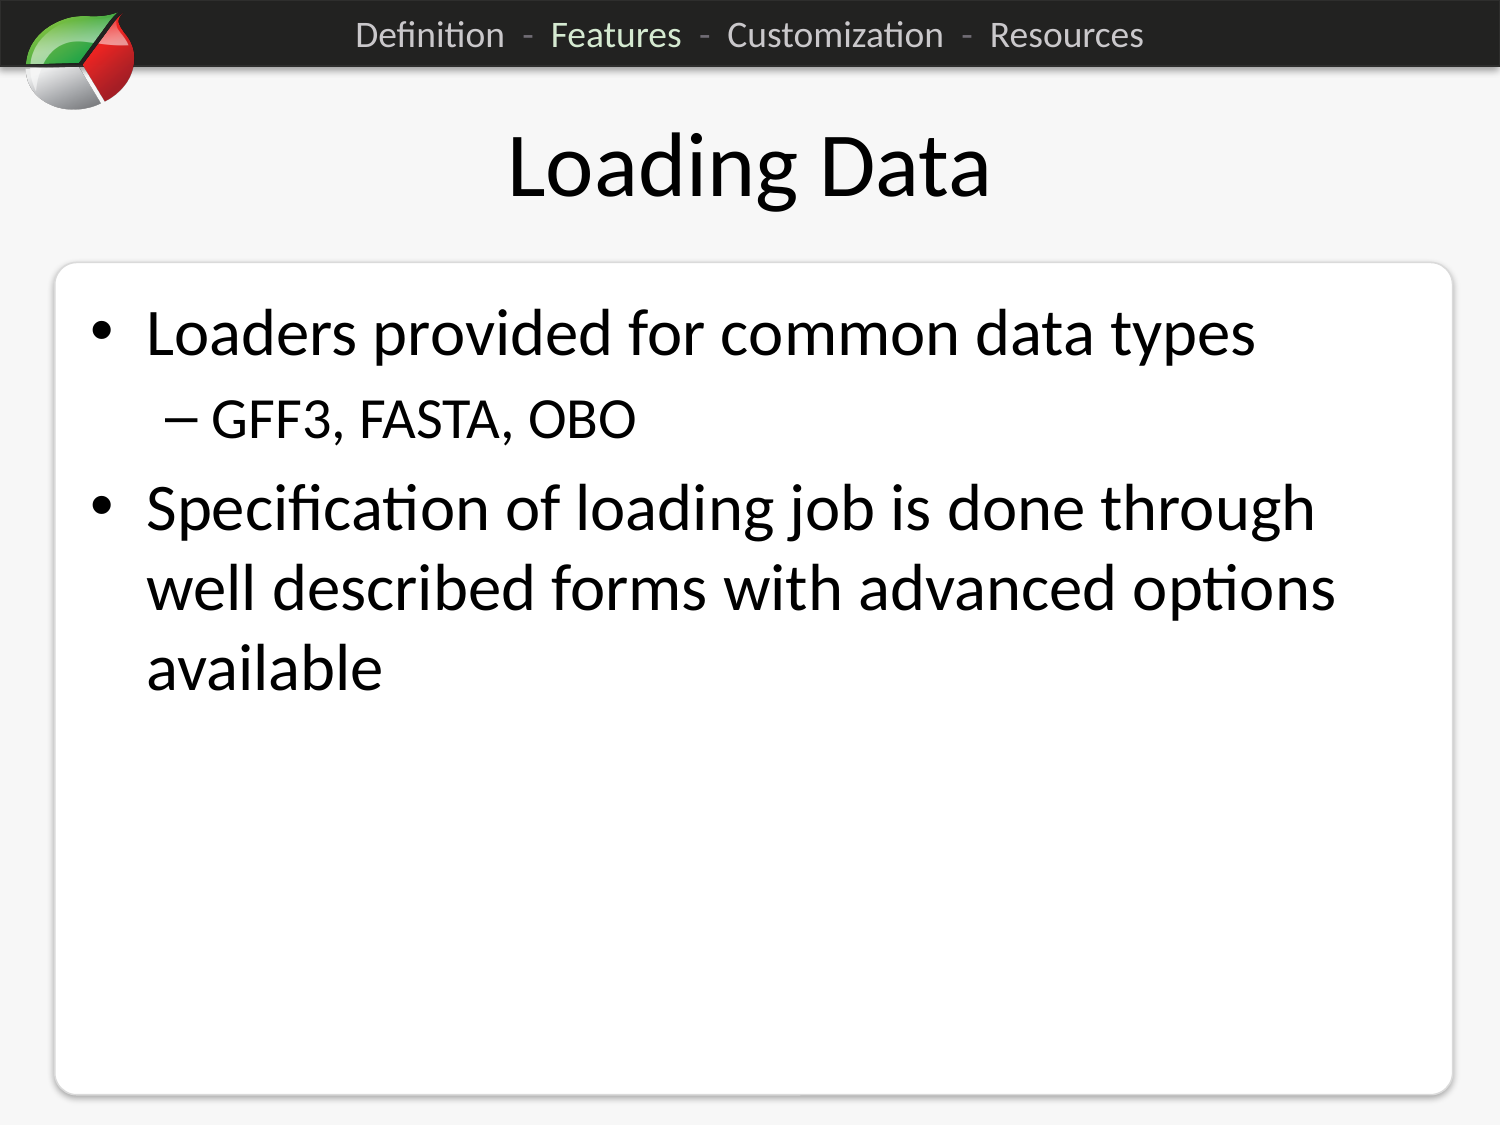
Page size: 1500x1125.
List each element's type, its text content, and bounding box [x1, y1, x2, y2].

title Loading Data [75, 76, 1425, 254]
picture [24, 6, 138, 112]
text_box Definition - Features - Customization - Resources [0, 0, 1500, 67]
text_box [53, 261, 1454, 1096]
list Loaders provided for common data types GFF3, FASTA, OBO Specification of loading job is done through well described forms with advanced options available [75, 281, 1425, 1076]
